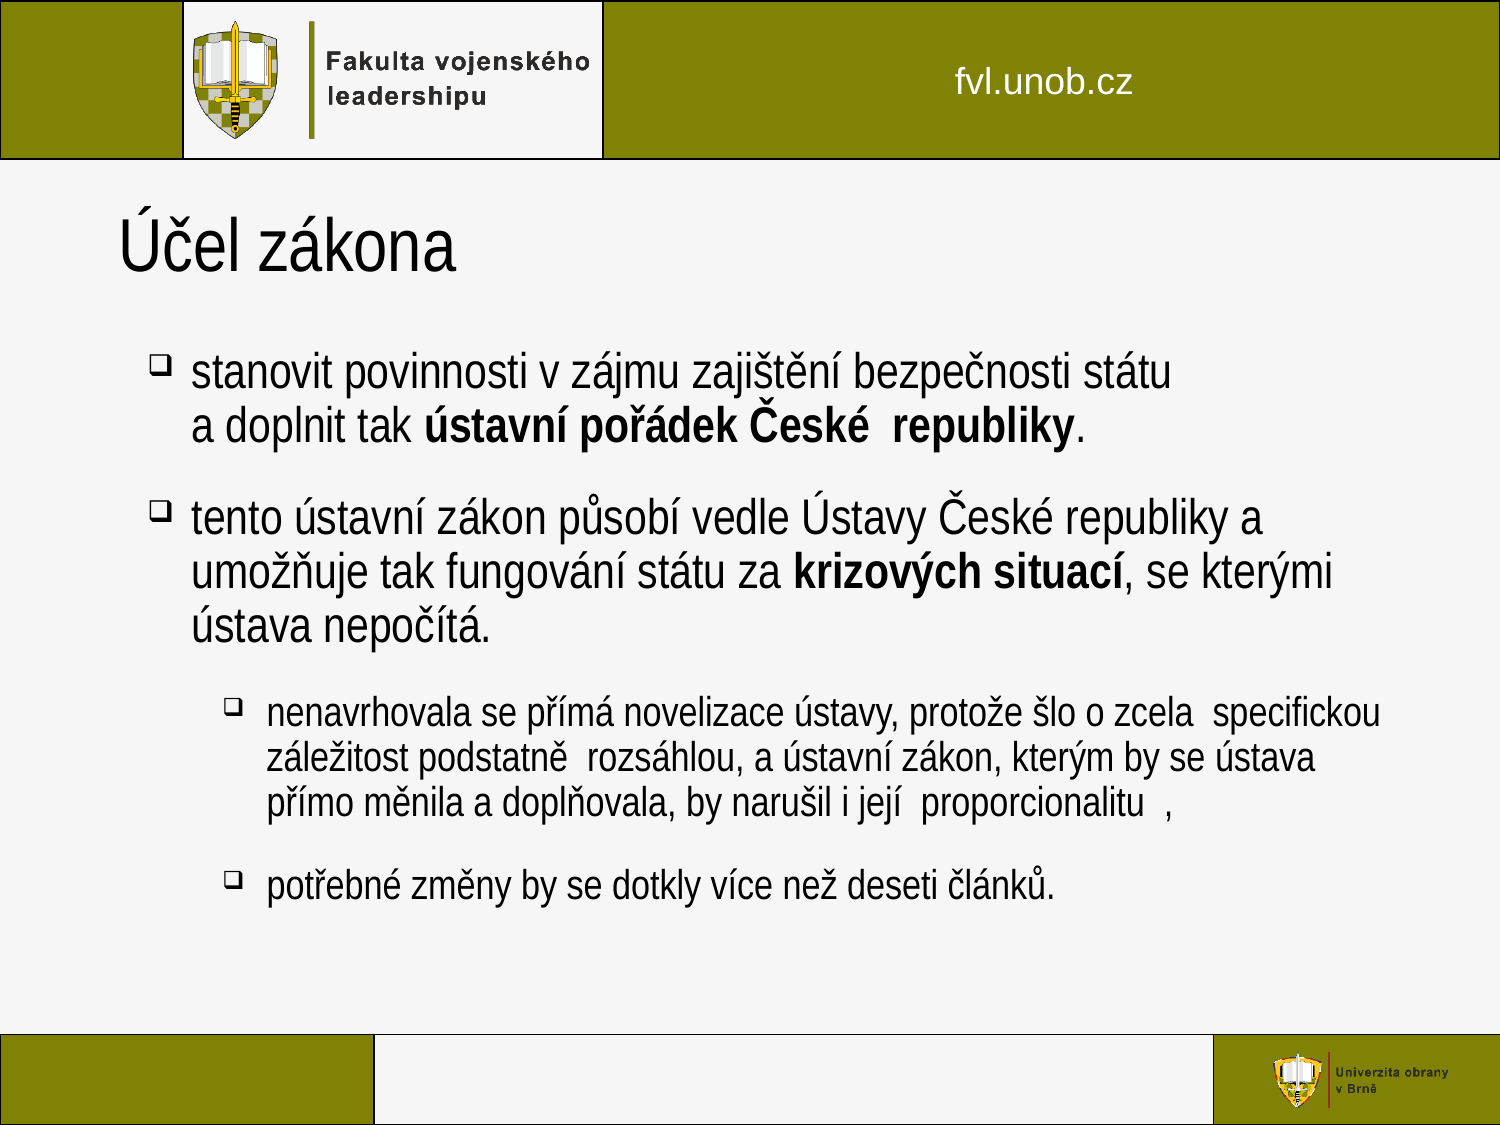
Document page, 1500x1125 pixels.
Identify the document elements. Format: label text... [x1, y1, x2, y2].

list stanovit povinnosti v zájmu zajištění bezpečnosti státu a doplnit tak ústavní pořádek České republiky. tento ústavní zákon působí vedle Ústavy České republiky a umožňuje tak fungování státu za krizových situací, se kterými ústava nepočítá. nenavrhovala se přímá novelizace ústavy, protože šlo o zcela specifickou záležitost podstatně rozsáhlou, a ústavní zákon, kterým by se ústava přímo měnila a doplňovala, by narušil i její proporcionalitu , potřebné změny by se dotkly více než deseti článků. [103, 338, 1397, 1014]
picture [193, 21, 589, 139]
picture [1273, 1052, 1448, 1108]
title Účel zákona [103, 171, 1397, 323]
